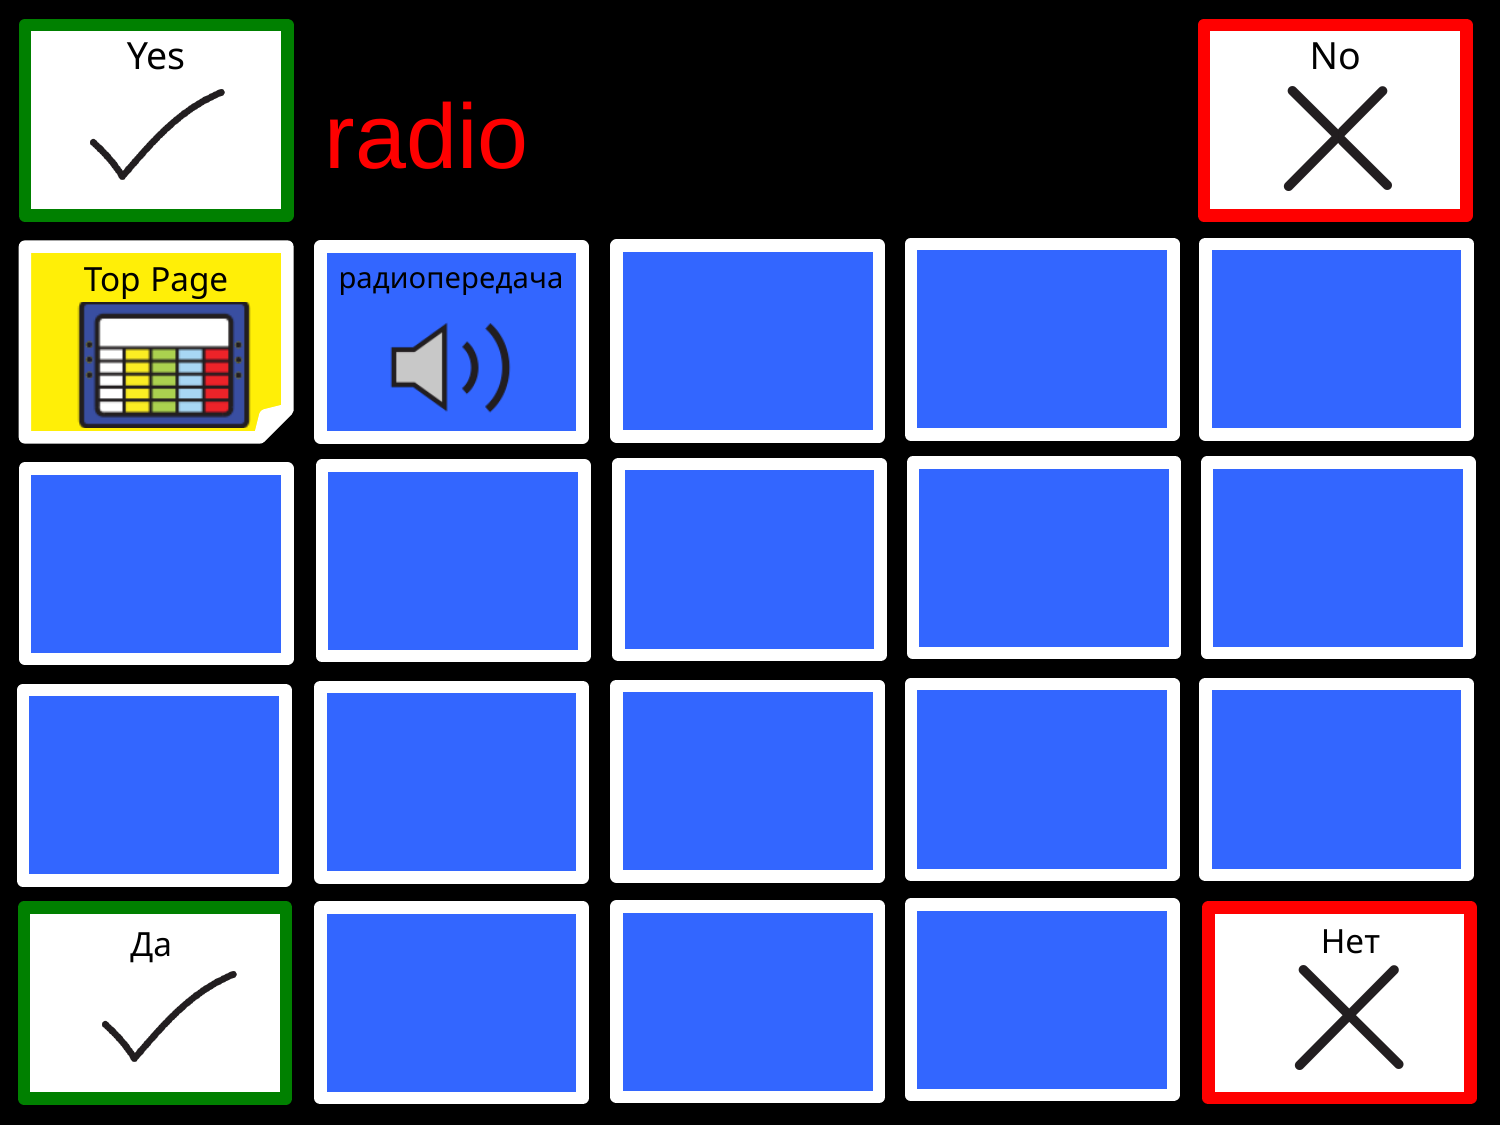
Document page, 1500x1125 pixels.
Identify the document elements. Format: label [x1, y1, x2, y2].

text_box [319, 246, 583, 438]
text_box [910, 683, 1174, 876]
text_box [616, 685, 880, 877]
picture [376, 295, 524, 442]
text_box [320, 686, 583, 878]
text_box [618, 463, 882, 656]
text_box [1205, 243, 1468, 435]
text_box [22, 689, 286, 881]
text_box [616, 245, 880, 437]
text_box [321, 465, 585, 657]
text_box [24, 245, 289, 439]
text_box [910, 243, 1174, 435]
text_box [616, 905, 880, 1098]
picture [87, 934, 251, 1098]
picture [1286, 953, 1415, 1081]
text_box [320, 907, 583, 1099]
picture [1274, 74, 1403, 203]
text_box [24, 24, 288, 216]
title [324, 36, 857, 241]
picture [62, 301, 267, 429]
text_box [1206, 462, 1470, 654]
text_box [910, 904, 1174, 1096]
text_box [1208, 906, 1482, 1099]
text_box [20, 907, 287, 1099]
text_box [1205, 683, 1468, 876]
text_box [24, 468, 288, 660]
text_box [1203, 24, 1467, 216]
text_box [912, 462, 1176, 654]
picture [74, 53, 238, 216]
